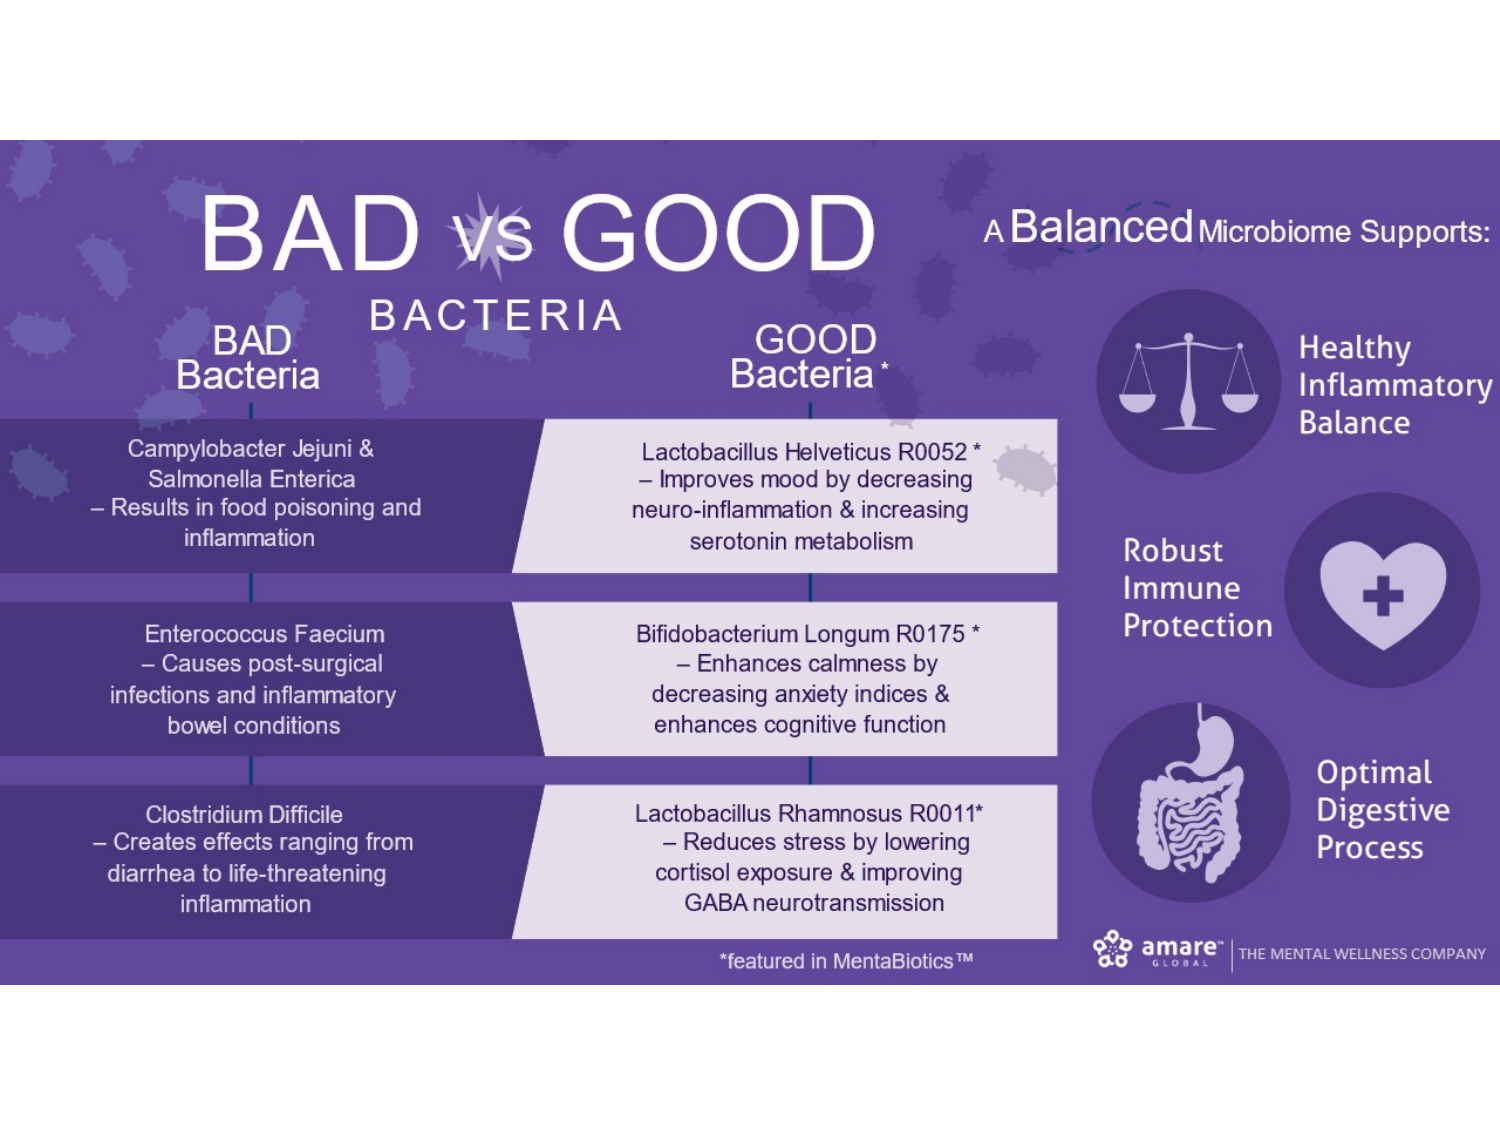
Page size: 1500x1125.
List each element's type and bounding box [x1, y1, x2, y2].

picture [0, 140, 1500, 985]
